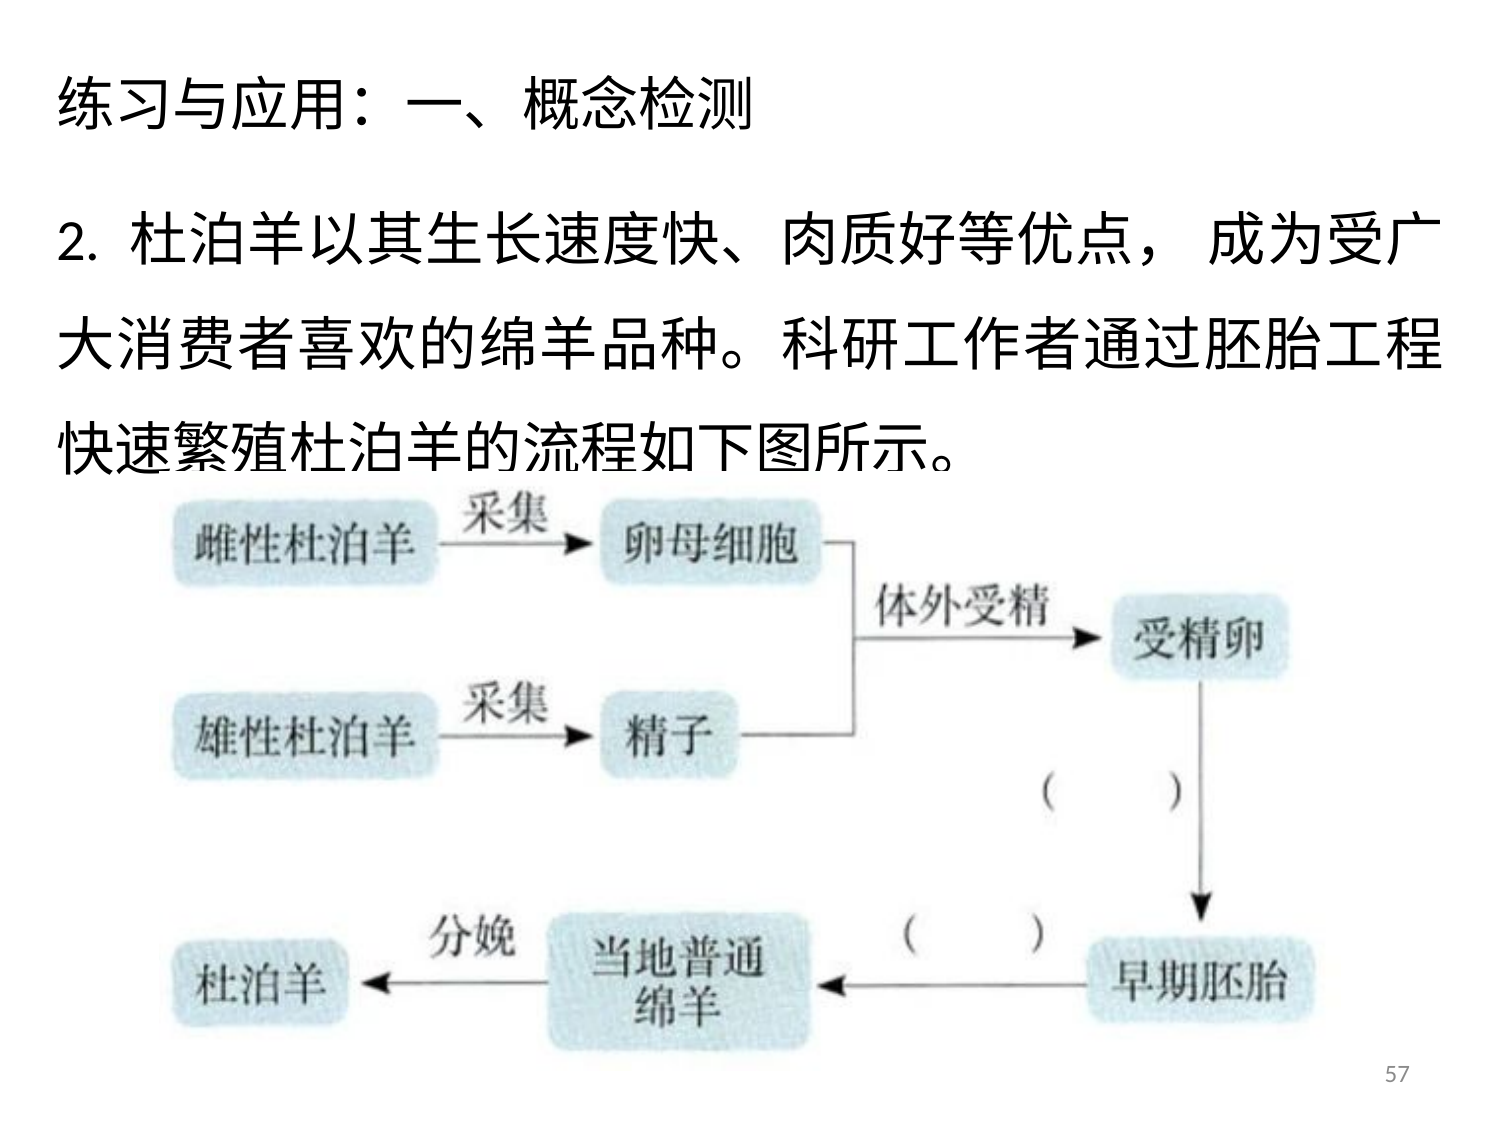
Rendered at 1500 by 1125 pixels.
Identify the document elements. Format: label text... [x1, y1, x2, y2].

list 2. 杜泊羊以其生长速度快、肉质好等优点， 成为受广大消费者喜欢的绵羊品种。科研工作者通过胚胎工程快速繁殖杜泊羊的流程如下图所示。 [41, 159, 1459, 1015]
slide_number 57 [1074, 1042, 1425, 1103]
picture [159, 471, 1341, 1071]
list 练习与应用：一、概念检测 [41, 54, 1459, 151]
